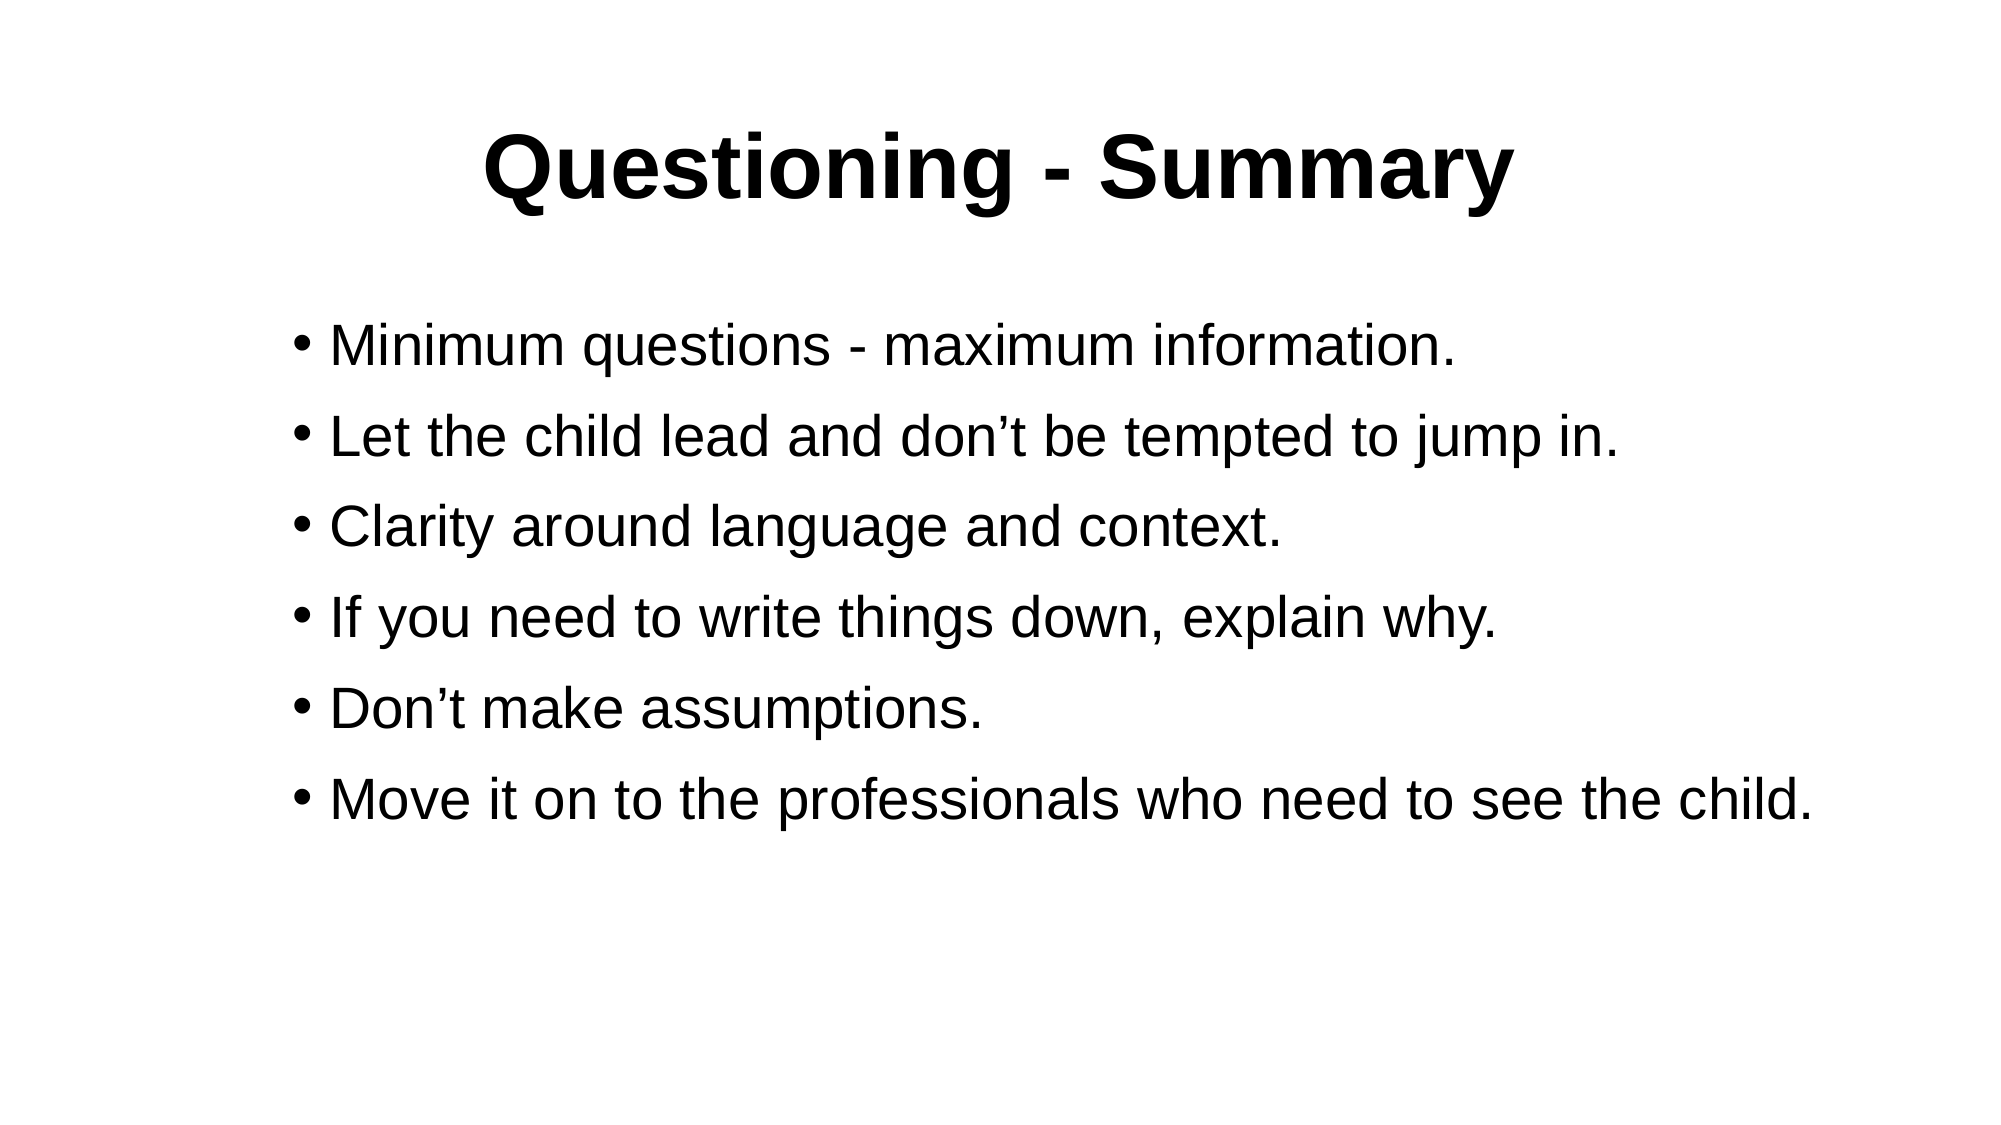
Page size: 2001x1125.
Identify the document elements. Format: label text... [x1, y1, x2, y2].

list Minimum questions - maximum information. Let the child lead and don’t be tempted to jump in. Clarity around language and context. If you need to write things down, explain why. Don’t make assumptions. Move it on to the professionals who need to see the child. [277, 299, 1863, 1014]
title Questioning - Summary [137, 59, 1863, 278]
